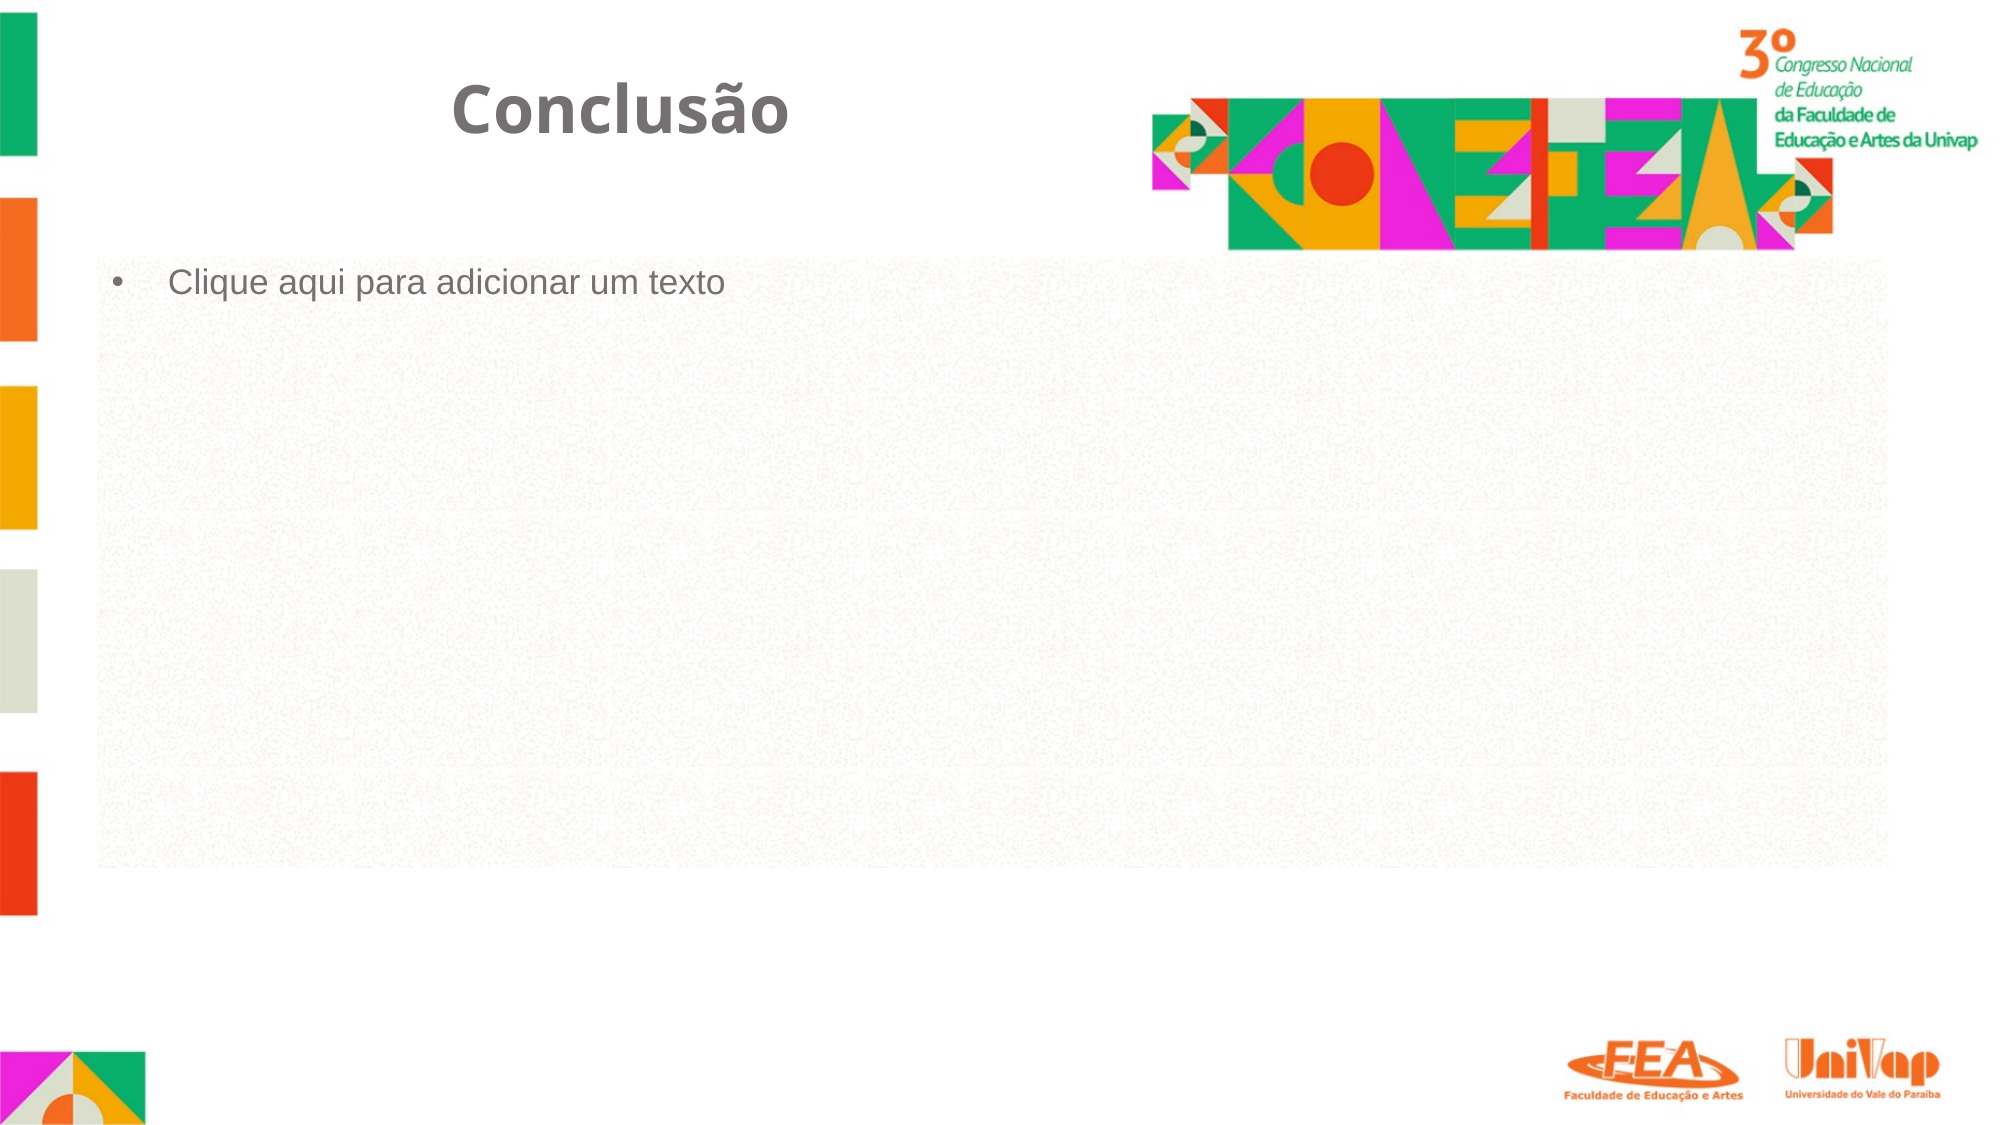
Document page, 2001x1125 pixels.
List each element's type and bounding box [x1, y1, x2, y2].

list [0, 0, 2000, 1125]
